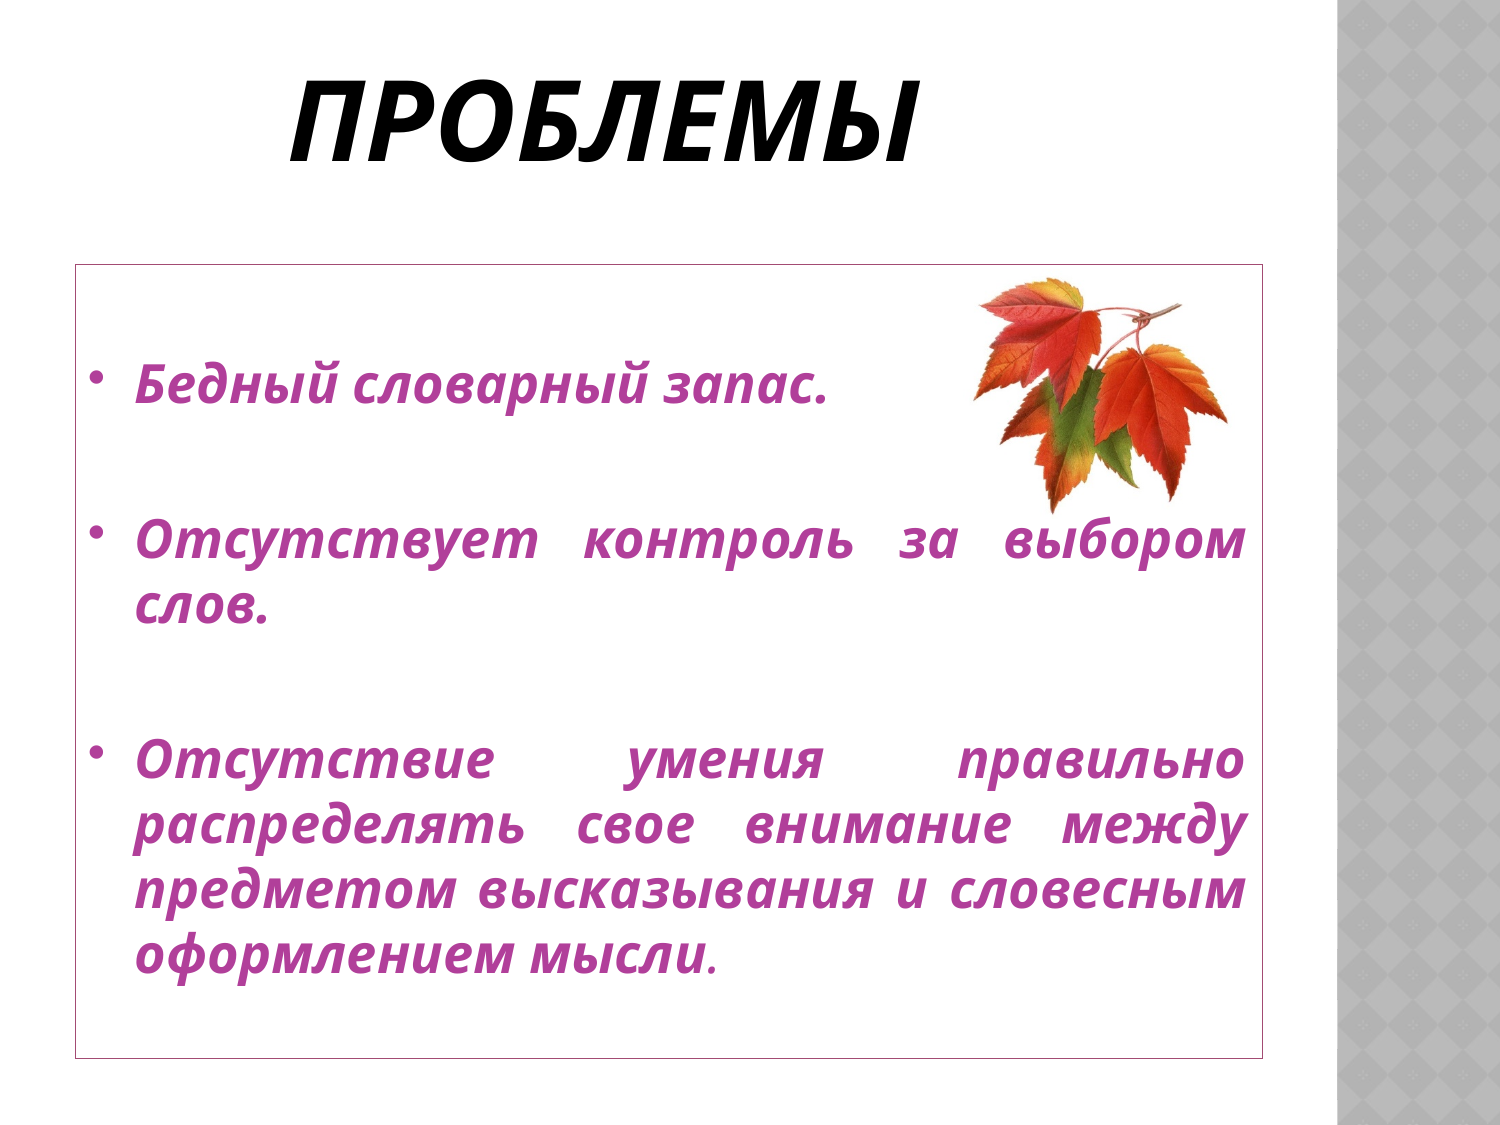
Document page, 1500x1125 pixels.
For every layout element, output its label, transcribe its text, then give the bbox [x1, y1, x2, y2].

list Бедный словарный запас. Отсутствует контроль за выбором слов. Отсутствие умения правильно распределять свое внимание между предметом высказывания и словесным оформлением мысли. [75, 264, 1263, 1059]
title Проблемы [75, 45, 1300, 279]
picture [963, 269, 1236, 520]
